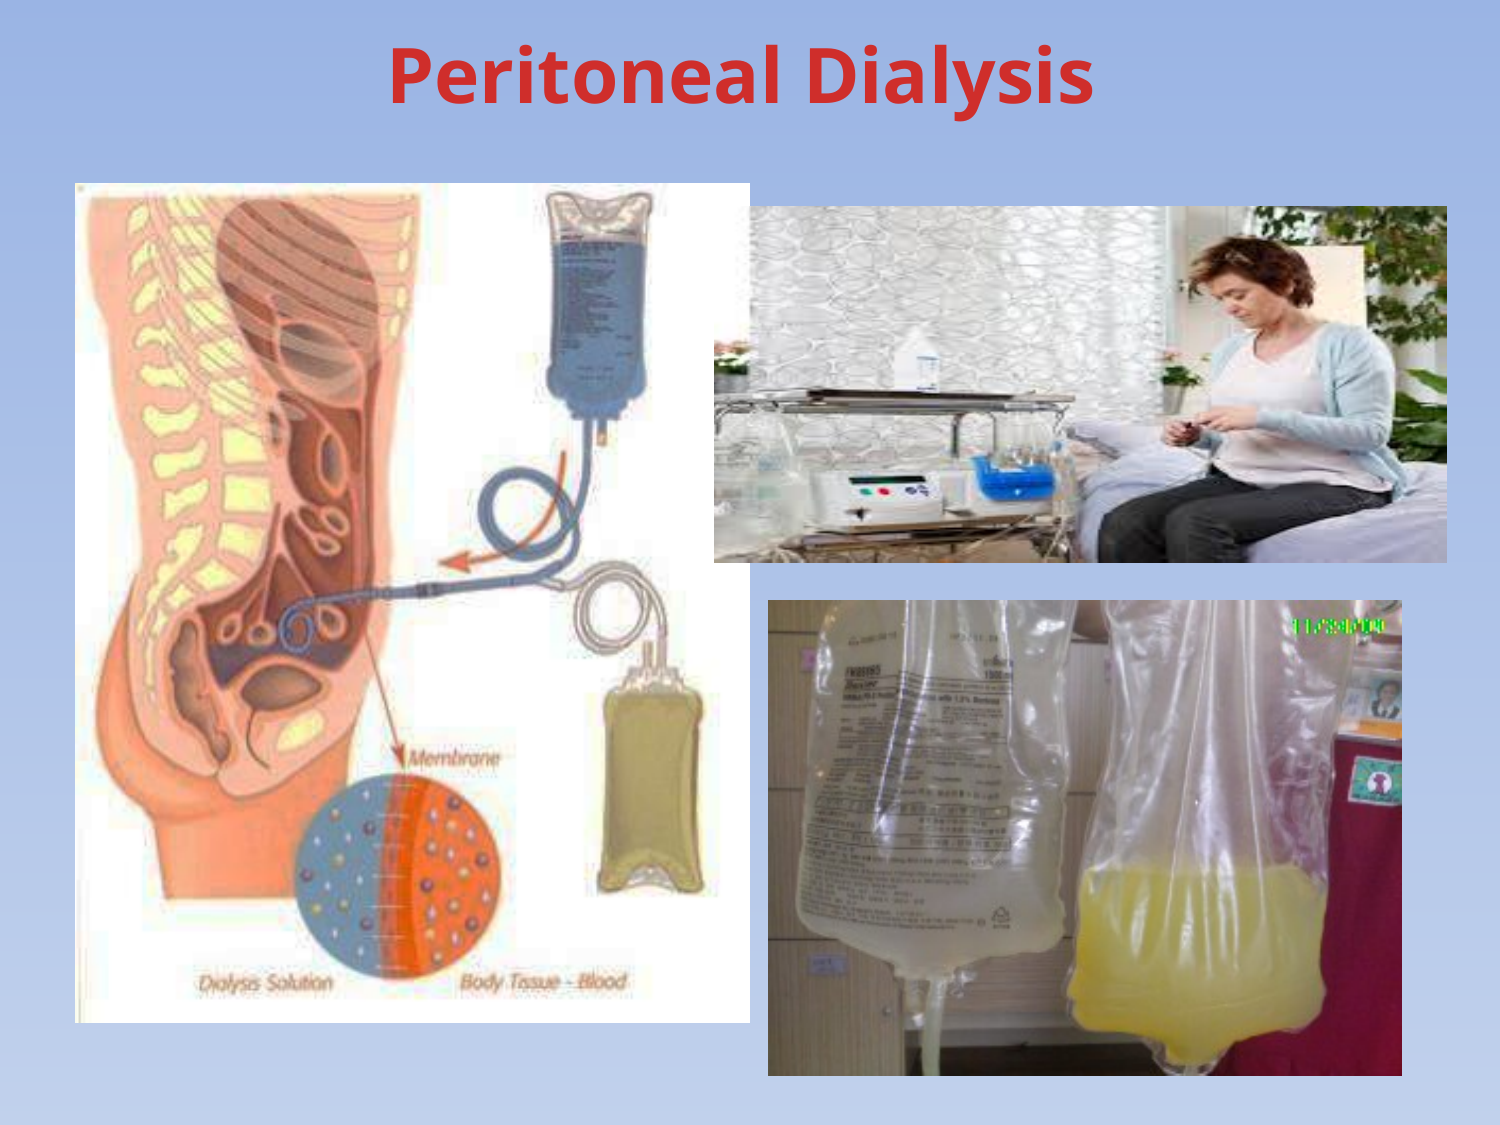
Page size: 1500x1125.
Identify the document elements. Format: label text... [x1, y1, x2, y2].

text_box Peritoneal Dialysis [371, 19, 1165, 204]
picture [768, 600, 1402, 1077]
picture [74, 183, 1448, 1023]
